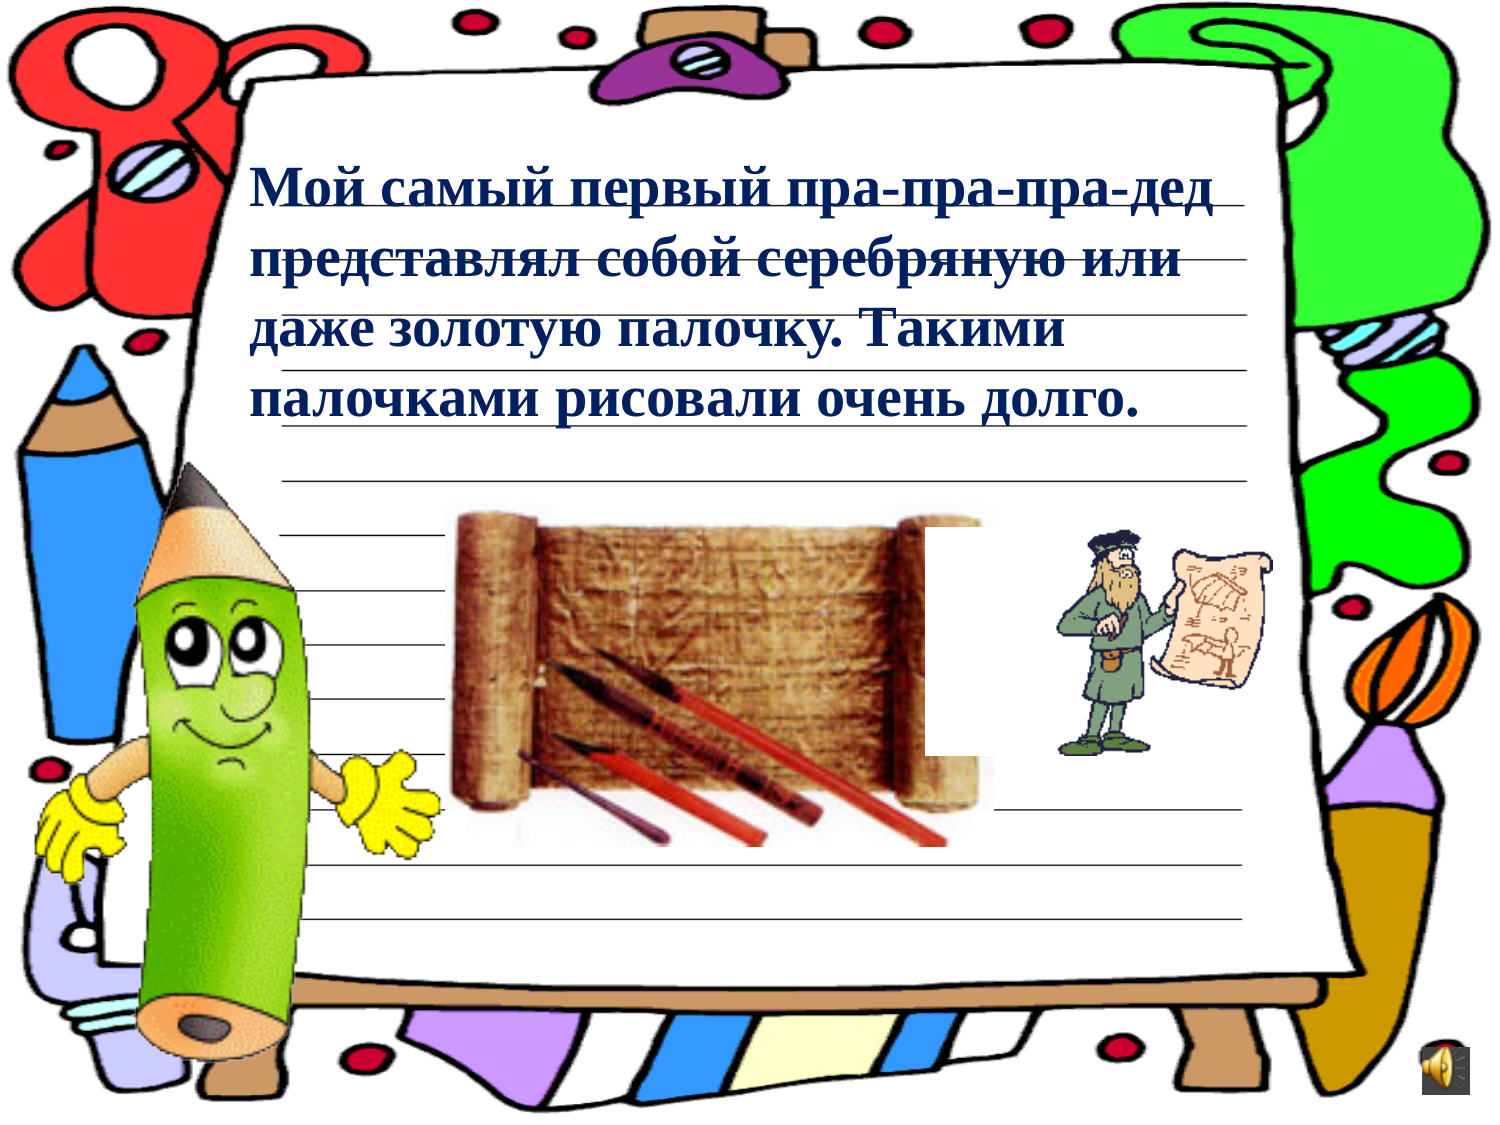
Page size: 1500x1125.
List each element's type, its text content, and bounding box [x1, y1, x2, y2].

text_box Мой самый первый пра-пра-пра-дед представлял собой серебряную или даже золотую палочку. Такими палочками рисовали очень долго. [234, 140, 1289, 436]
picture [0, 0, 1500, 1125]
